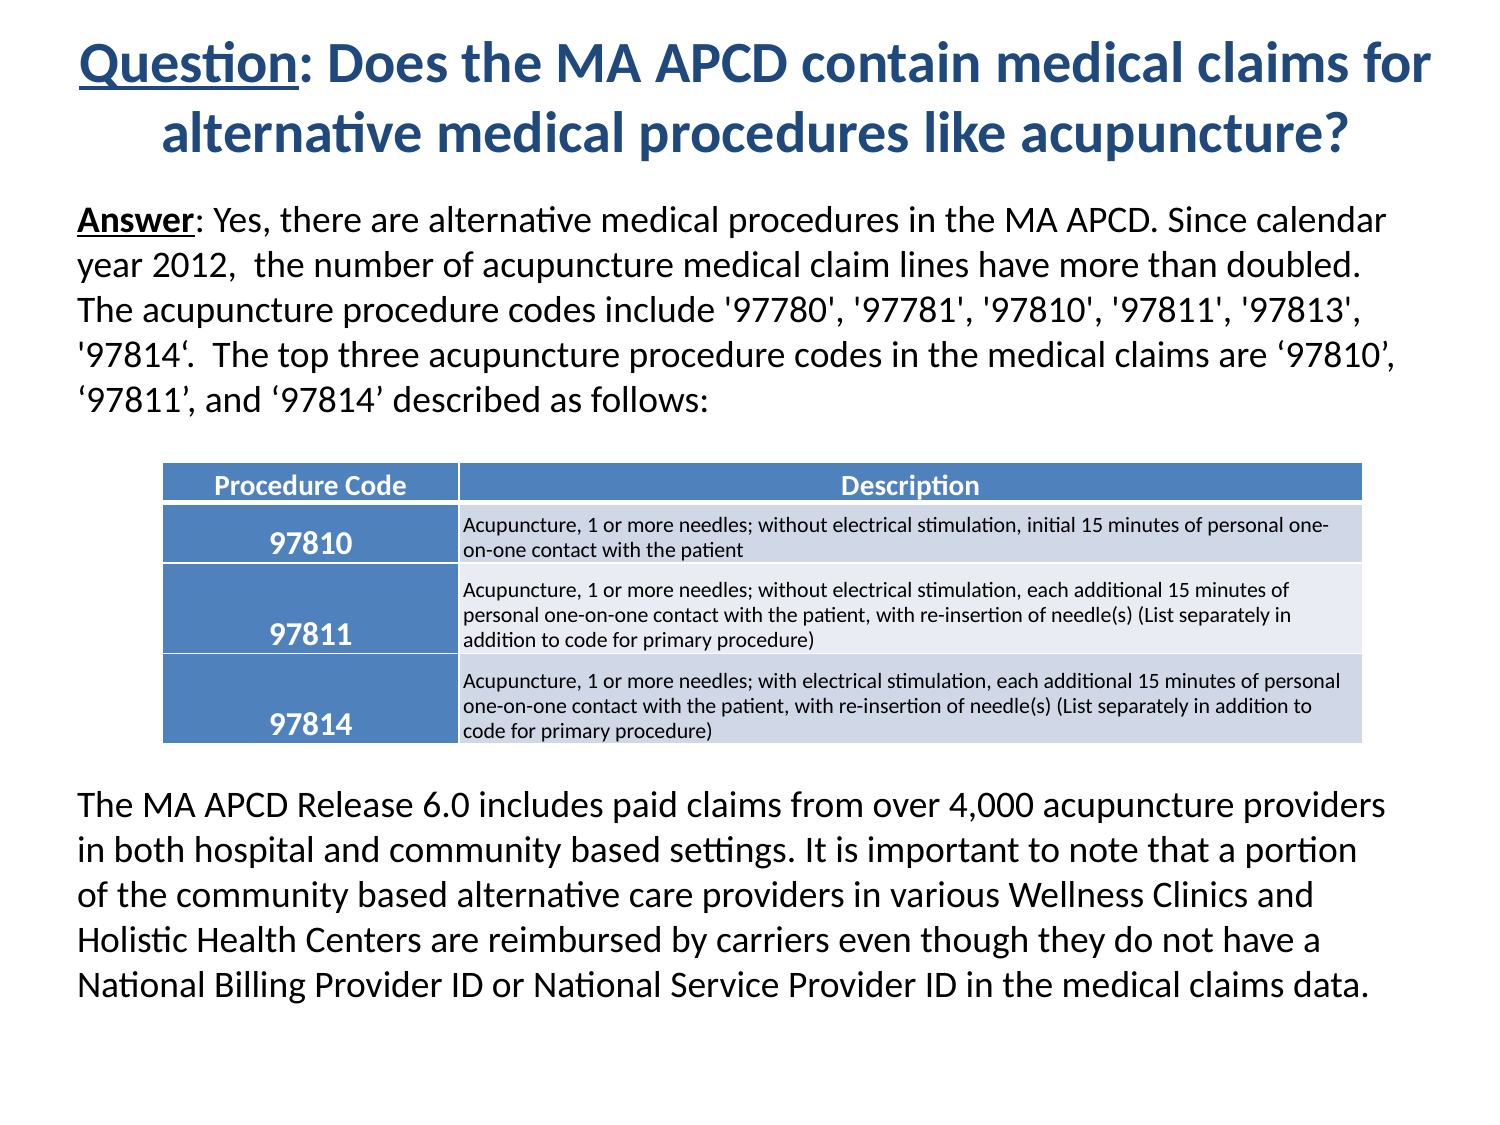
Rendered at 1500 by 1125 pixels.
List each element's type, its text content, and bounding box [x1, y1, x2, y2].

table_cell 97811 [163, 564, 458, 653]
table_cell 97810 [163, 505, 458, 562]
table_header Procedure Code [163, 463, 458, 500]
table_cell 97814 [163, 654, 458, 743]
text_box Answer: Yes, there are alternative medical procedures in the MA APCD. Since calendar year 2012, the number of acupuncture medical claim lines have more than doubled. The acupuncture procedure codes include '97780', '97781', '97810', '97811', '97813', '97814‘. The top three acupuncture procedure codes in the medical claims are ‘97810’, ‘97811’, and ‘97814’ described as follows: The MA APCD Release 6.0 includes paid claims from over 4,000 acupuncture providers in both hospital and community based settings. It is important to note that a portion of the community based alternative care providers in various Wellness Clinics and Holistic Health Centers are reimbursed by carriers even though they do not have a National Billing Provider ID or National Service Provider ID in the medical claims data. [62, 187, 1413, 1013]
table_header Description [460, 463, 1362, 500]
table_cell Acupuncture, 1 or more needles; without electrical stimulation, each additional 15 minutes of personal one-on-one contact with the patient, with re-insertion of needle(s) (List separately in addition to code for primary procedure) [460, 564, 1362, 653]
title Question: Does the MA APCD contain medical claims for alternative medical procedures like acupuncture? [24, 0, 1488, 189]
text_box [556, 262, 1500, 338]
table_cell Acupuncture, 1 or more needles; with electrical stimulation, each additional 15 minutes of personal one-on-one contact with the patient, with re-insertion of needle(s) (List separately in addition to code for primary procedure) [460, 654, 1362, 743]
table_cell Acupuncture, 1 or more needles; without electrical stimulation, initial 15 minutes of personal one-on-one contact with the patient [460, 505, 1362, 562]
